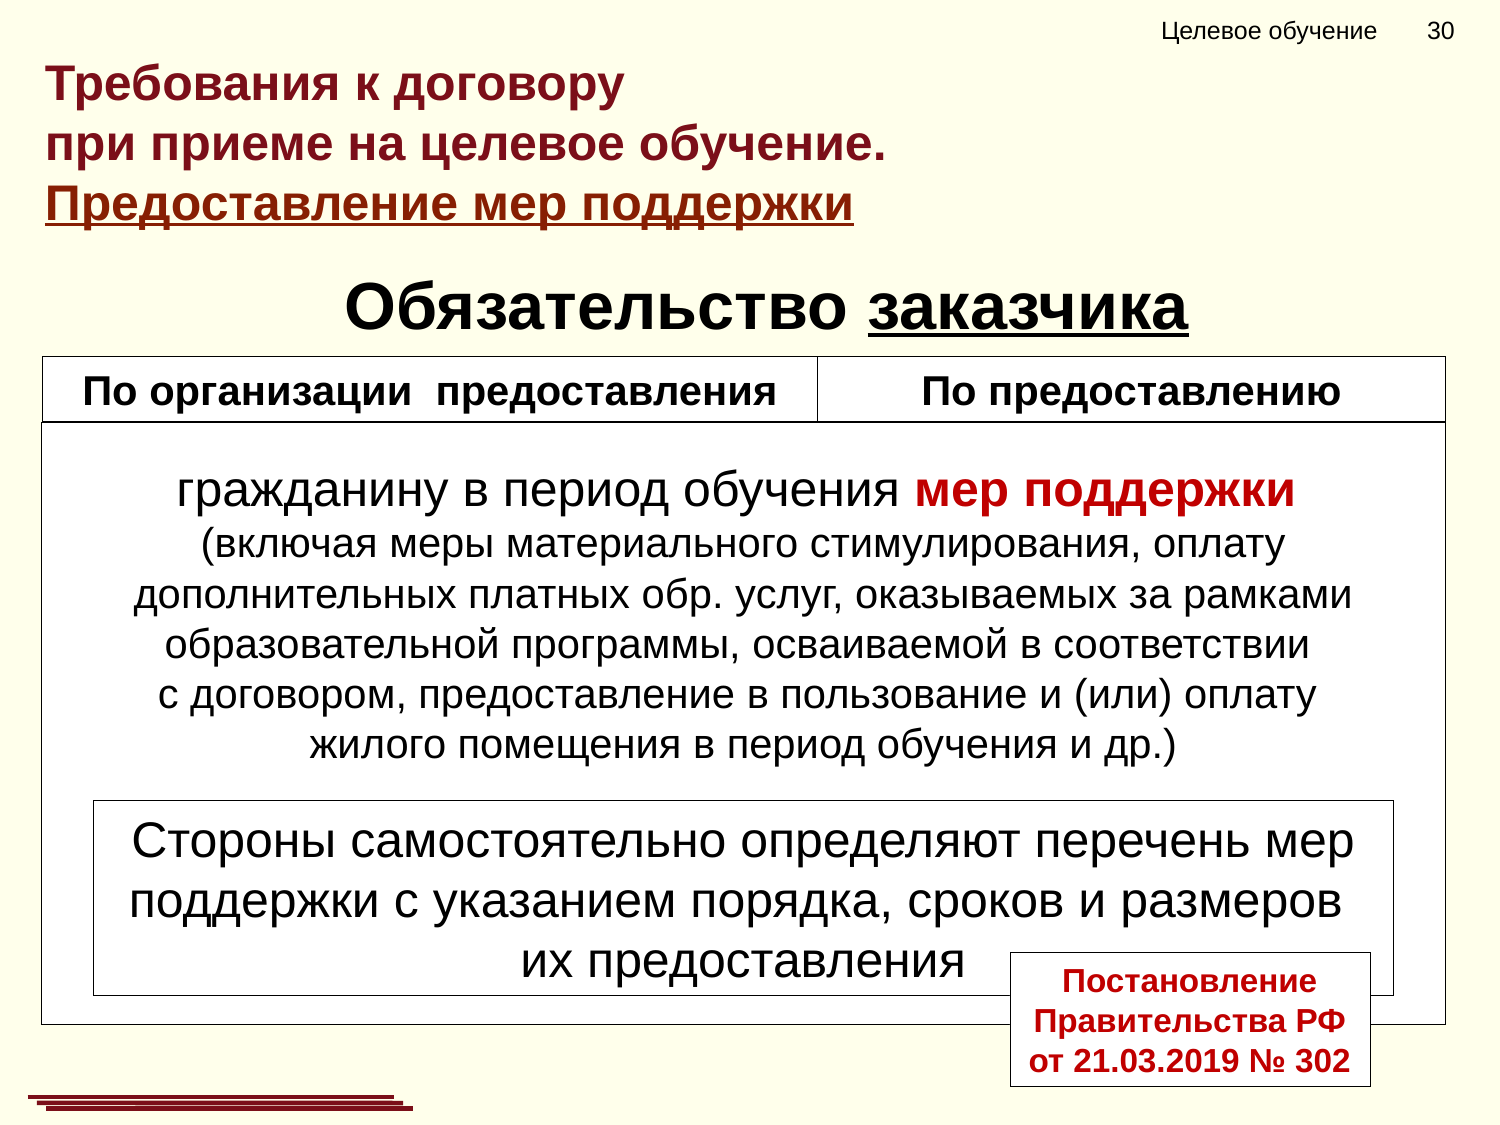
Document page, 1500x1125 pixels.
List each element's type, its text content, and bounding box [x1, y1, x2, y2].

text_box По предоставлению [817, 356, 1446, 422]
text_box Обязательство заказчика [294, 255, 1240, 350]
text_box Стороны самостоятельно определяют перечень мер поддержки с указанием порядка, сроков и размеров их предоставления [93, 800, 1393, 995]
text_box Целевое обучение 30 [1116, 0, 1500, 42]
text_box По организации предоставления [42, 356, 817, 421]
text_box Постановление Правительства РФ от 21.03.2019 № 302 [1009, 952, 1370, 1087]
text_box гражданину в период обучения мер поддержки (включая меры материального стимулирования, оплату дополнительных платных обр. услуг, оказываемых за рамками образовательной программы, осваиваемой в соответствии с договором, предоставление в пользование и (или) оплату жилого помещения в период обучения и др.) [41, 422, 1446, 1024]
text_box Требования к договору при приеме на целевое обучение. Предоставление мер поддержки [29, 42, 1500, 114]
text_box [27, 1096, 413, 1109]
